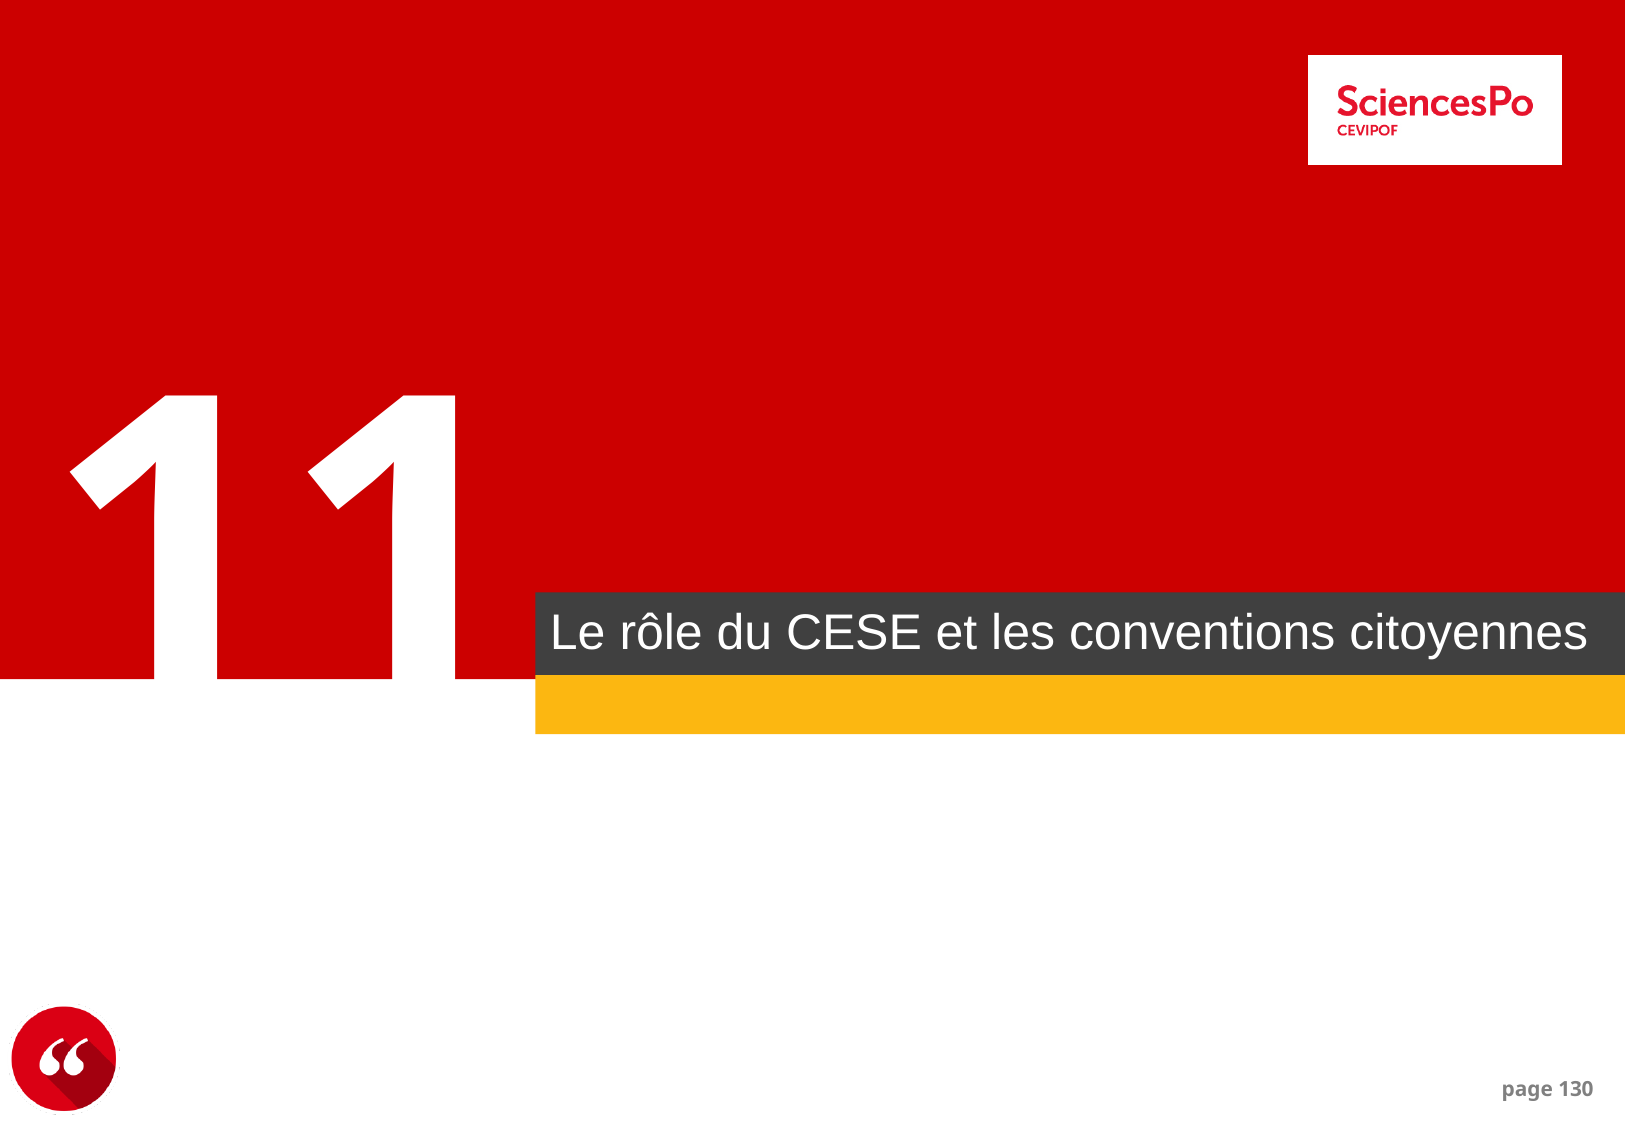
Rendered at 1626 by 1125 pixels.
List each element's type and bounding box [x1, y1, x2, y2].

picture [1308, 55, 1562, 165]
picture [7, 1002, 120, 1115]
text_box [30, 269, 1625, 784]
